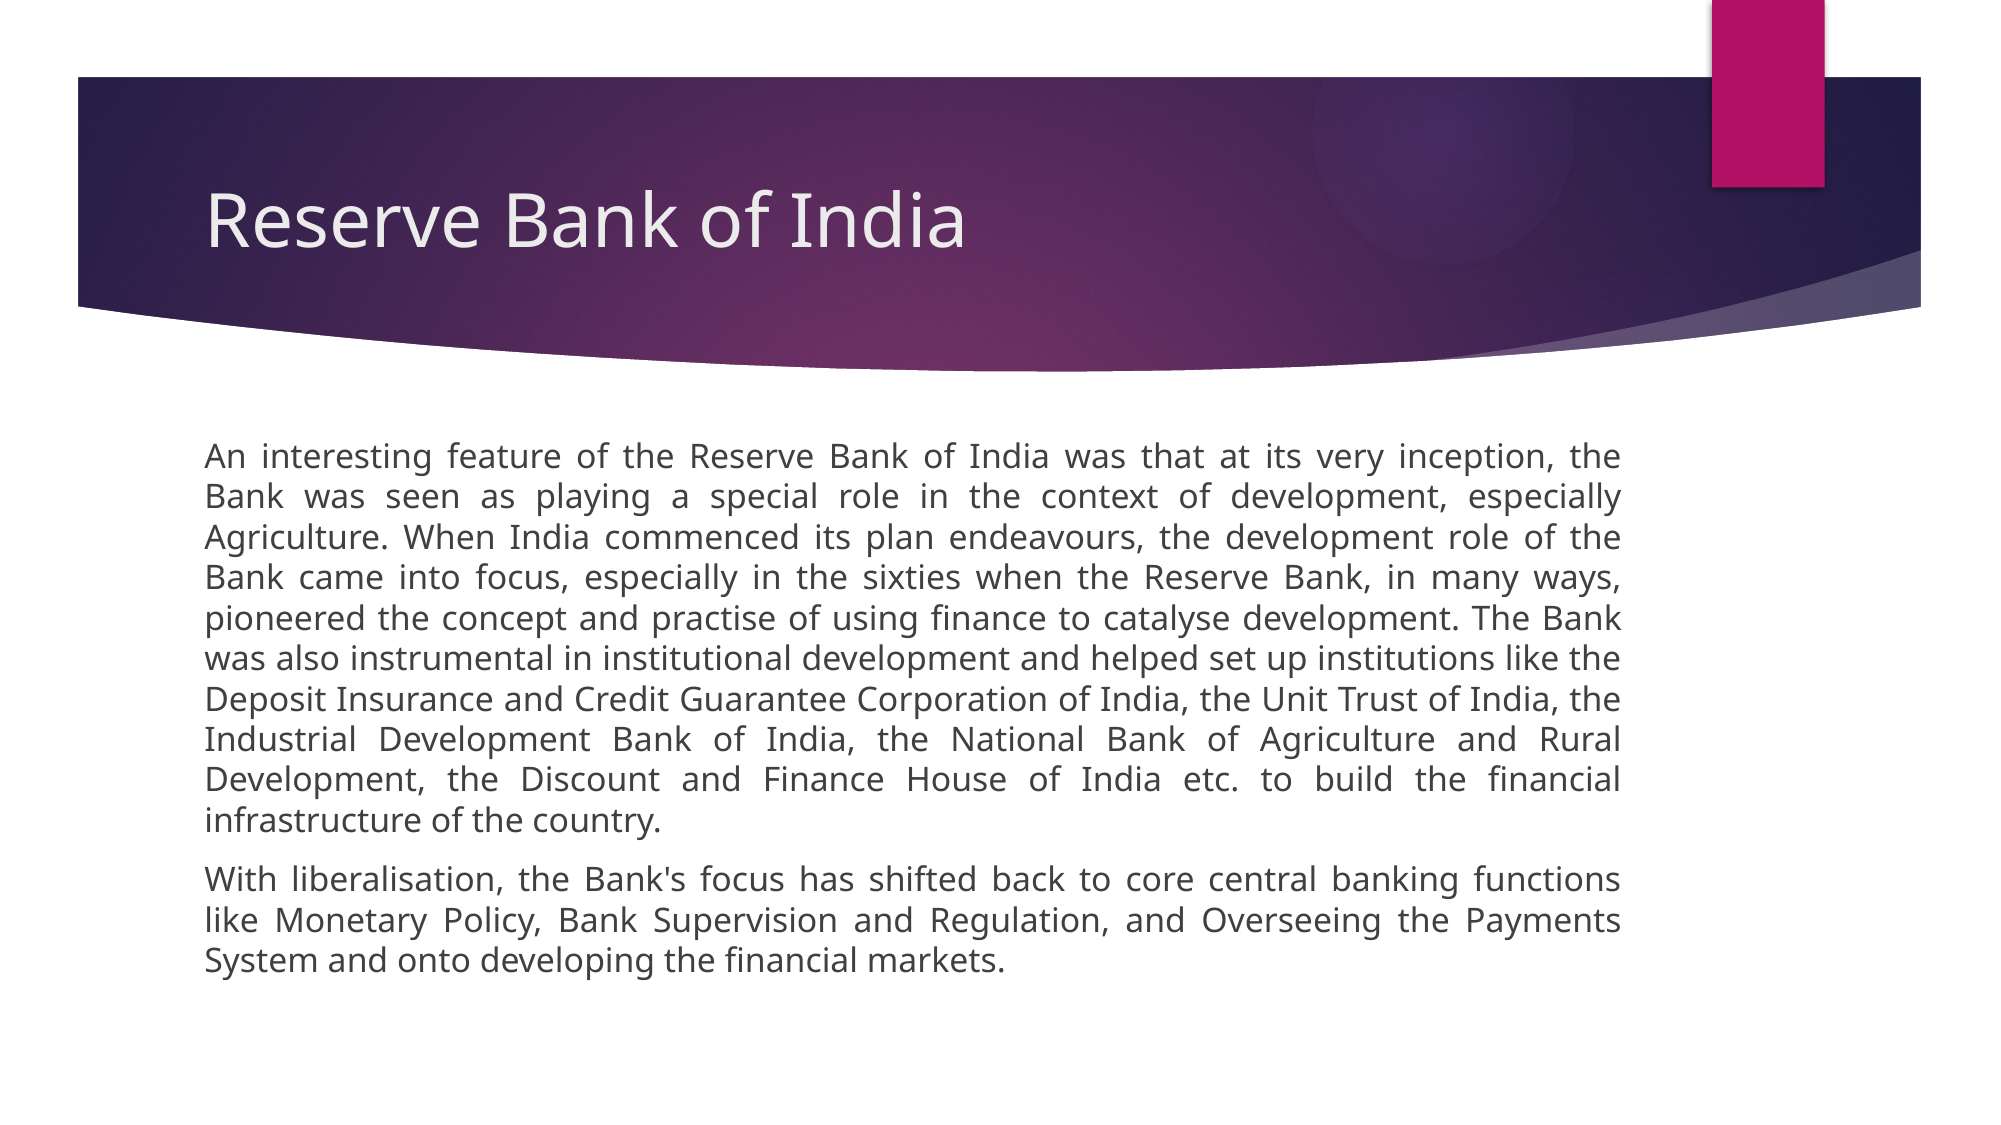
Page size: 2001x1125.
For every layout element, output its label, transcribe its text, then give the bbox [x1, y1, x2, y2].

title Reserve Bank of India [189, 159, 1627, 276]
list An interesting feature of the Reserve Bank of India was that at its very inception, the Bank was seen as playing a special role in the context of development, especially Agriculture. When India commenced its plan endeavours, the development role of the Bank came into focus, especially in the sixties when the Reserve Bank, in many ways, pioneered the concept and practise of using finance to catalyse development. The Bank was also instrumental in institutional development and helped set up institutions like the Deposit Insurance and Credit Guarantee Corporation of India, the Unit Trust of India, the Industrial Development Bank of India, the National Bank of Agriculture and Rural Development, the Discount and Finance House of India etc. to build the financial infrastructure of the country. With liberalisation, the Bank's focus has shifted back to core central banking functions like Monetary Policy, Bank Supervision and Regulation, and Overseeing the Payments System and onto developing the financial markets. [189, 427, 1638, 988]
